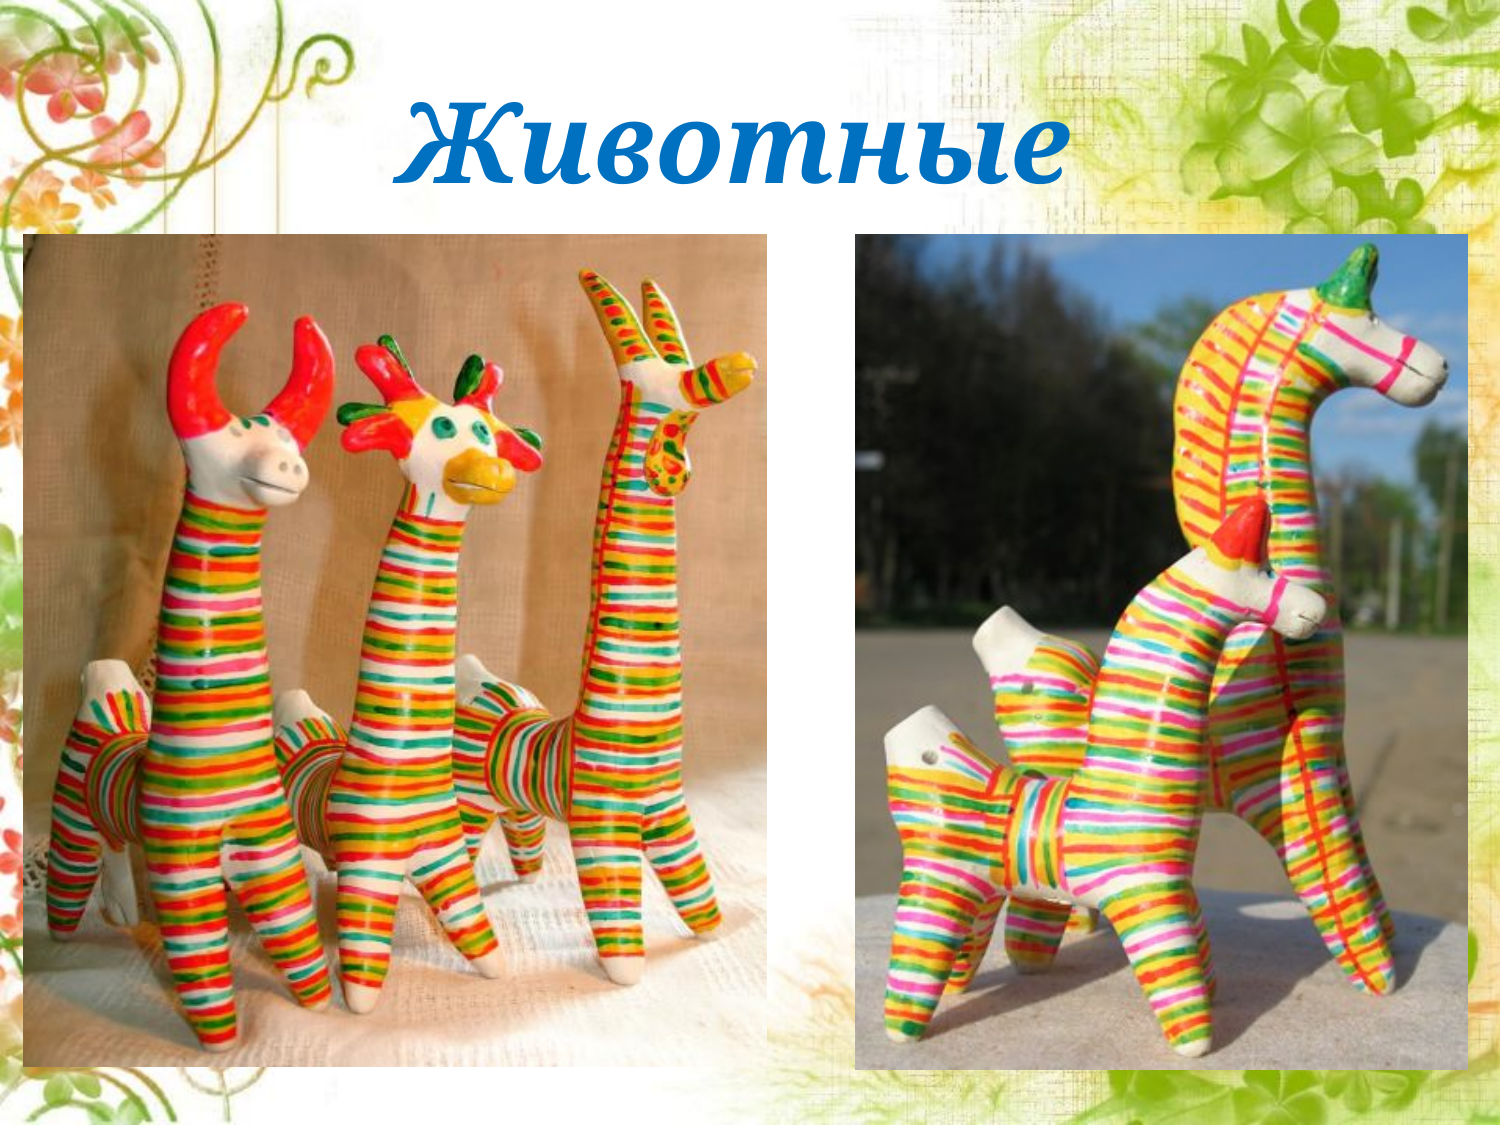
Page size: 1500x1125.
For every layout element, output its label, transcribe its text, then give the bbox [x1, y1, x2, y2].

picture [0, 0, 1500, 1125]
title Животные [75, 45, 1425, 233]
